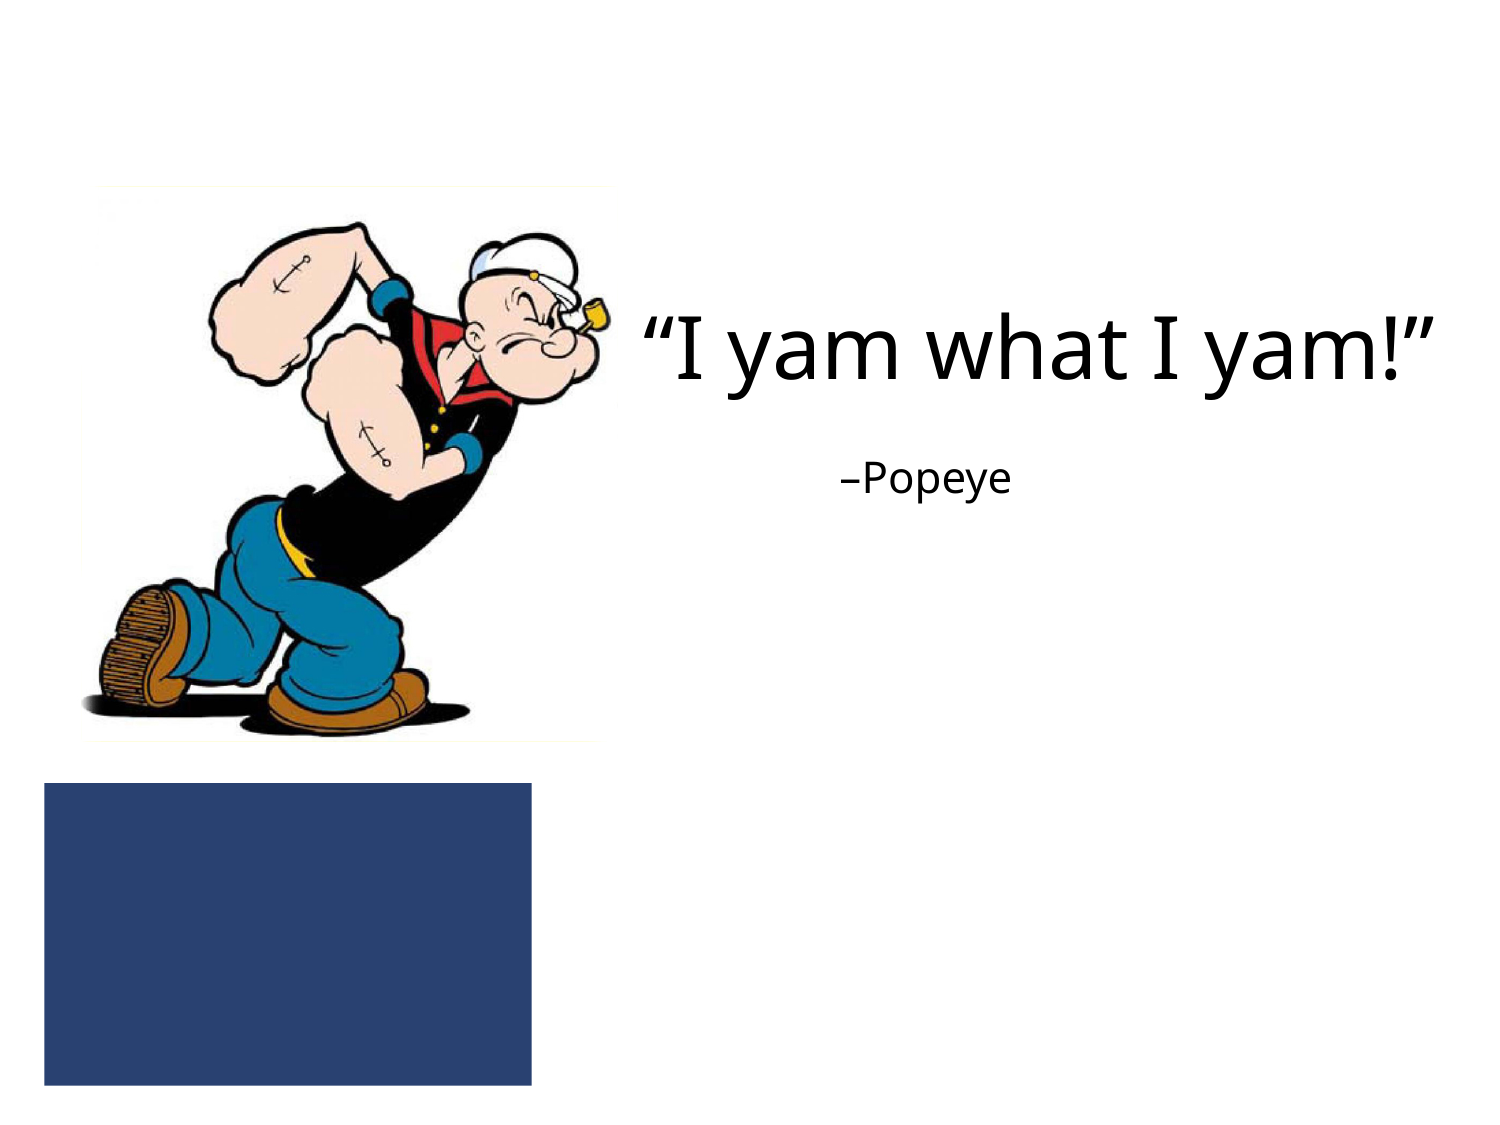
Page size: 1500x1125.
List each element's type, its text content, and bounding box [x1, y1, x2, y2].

picture [0, 152, 1080, 782]
text_box “I yam what I yam!” –Popeye [1080, 284, 1500, 510]
